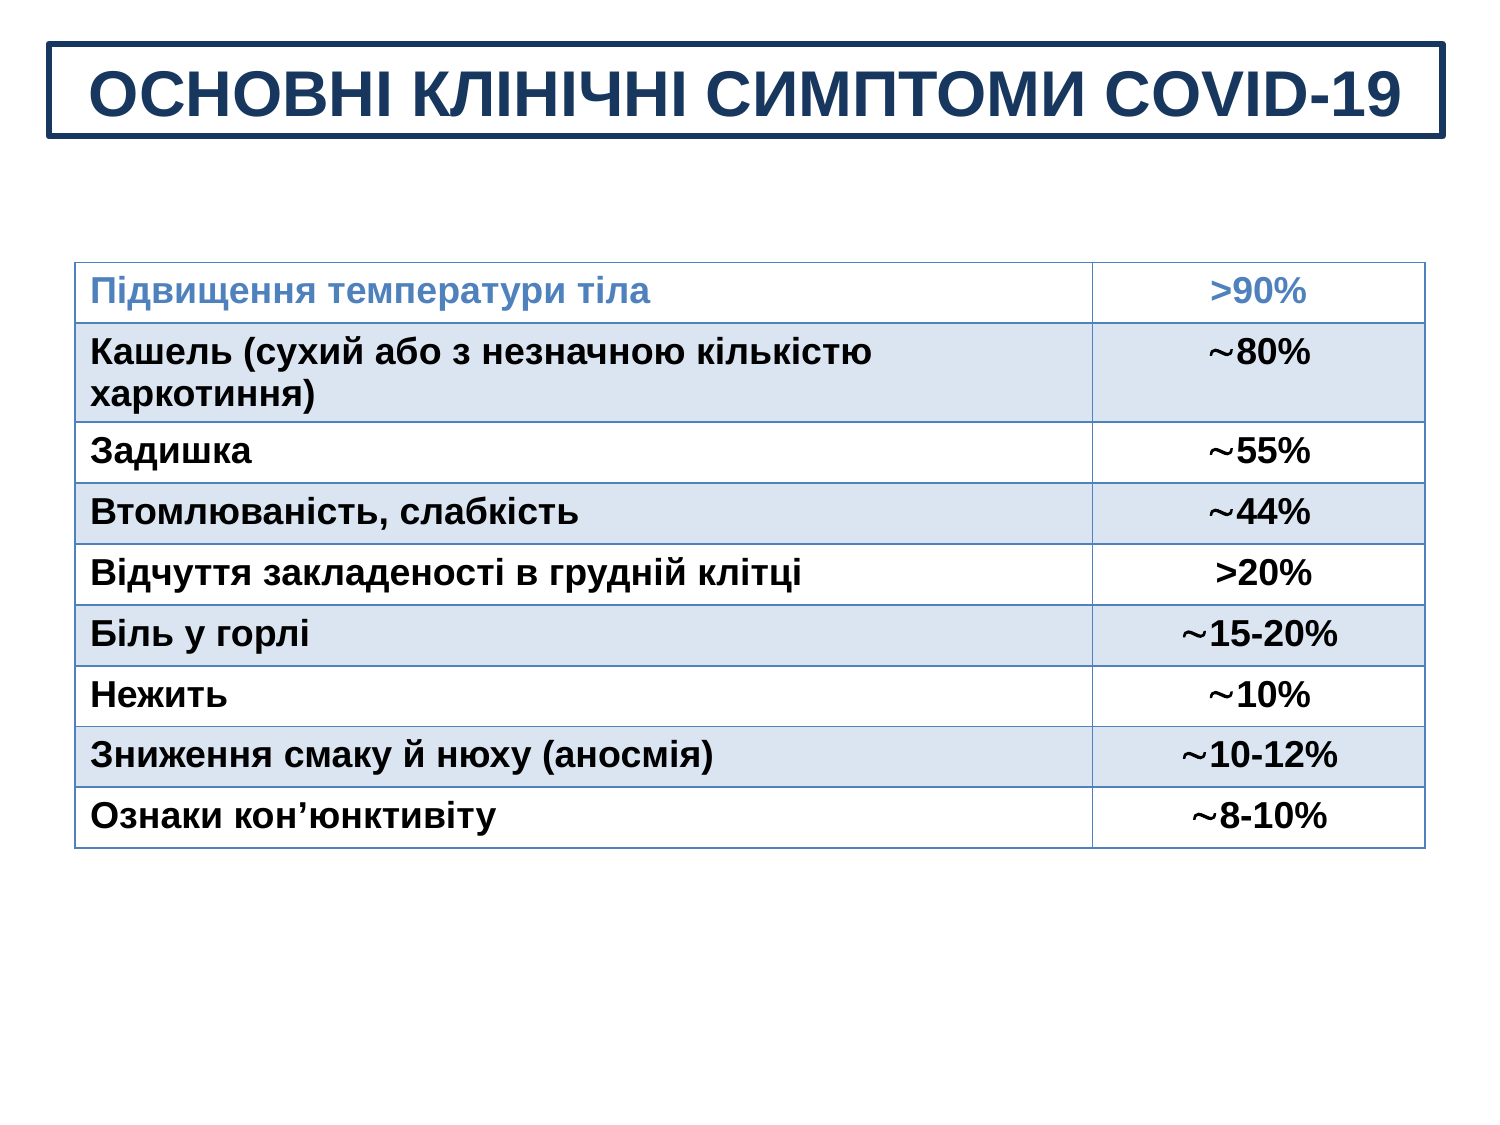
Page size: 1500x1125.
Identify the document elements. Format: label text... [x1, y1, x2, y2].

table_cell Відчуття закладеності в грудній клітці [76, 545, 1092, 604]
table_cell 8-10% [1093, 788, 1424, 847]
table_header >90% [1093, 263, 1424, 322]
table_cell Зниження смаку й нюху (аносмія) [76, 727, 1092, 786]
table_cell >20% [1093, 545, 1424, 604]
table_cell 10% [1093, 667, 1424, 726]
table_cell 15-20% [1093, 606, 1424, 665]
table_cell Втомлюваність, слабкість [76, 484, 1092, 543]
table_cell Нежить [76, 667, 1092, 726]
table_cell 80% [1093, 324, 1424, 421]
table_cell Ознаки кон’юнктивіту [76, 788, 1092, 847]
table_cell Кашель (сухий або з незначною кількістю харкотиння) [76, 324, 1092, 421]
table_cell Задишка [76, 423, 1092, 482]
table_cell 10-12% [1093, 727, 1424, 786]
table_cell 55% [1093, 423, 1424, 482]
text_box ОСНОВНІ КЛІНІЧНІ СИМПТОМИ COVID-19 [48, 43, 1443, 137]
table_cell 44% [1093, 484, 1424, 543]
table_cell Біль у горлі [76, 606, 1092, 665]
table_header Підвищення температури тіла [76, 263, 1092, 322]
